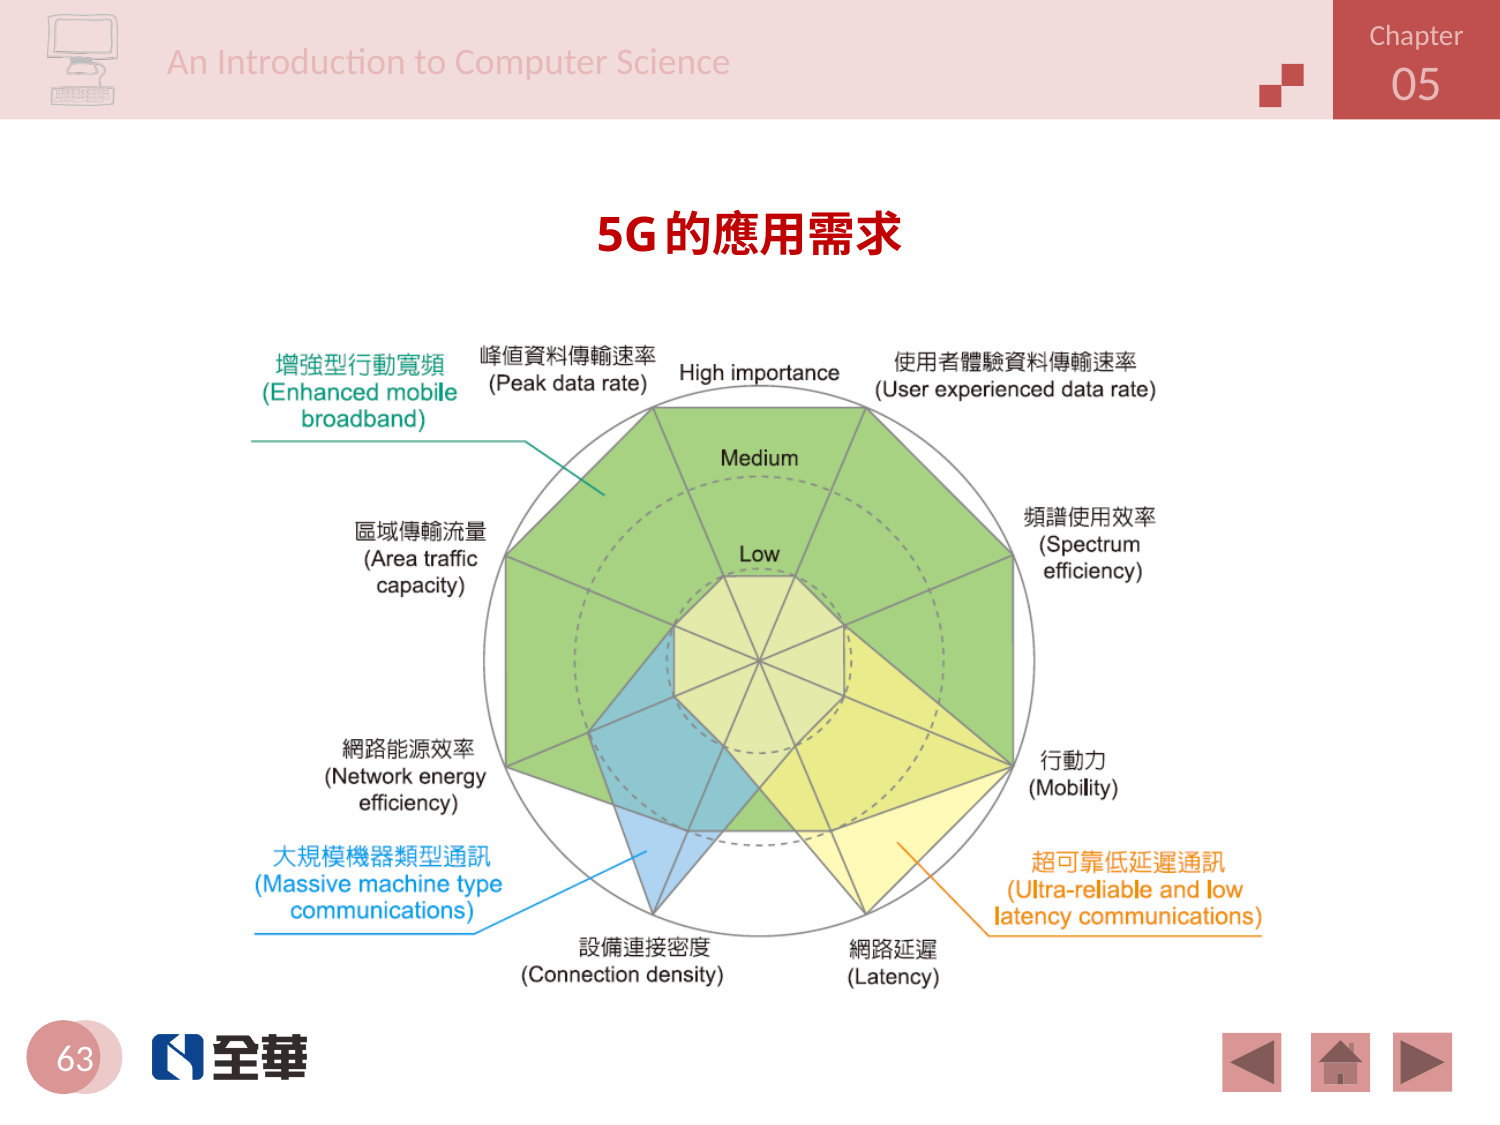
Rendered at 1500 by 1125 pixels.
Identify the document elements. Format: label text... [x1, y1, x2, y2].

picture [212, 326, 1308, 1001]
title 5G的應用需求 [75, 138, 1425, 327]
picture [47, 14, 118, 106]
picture [152, 1034, 307, 1080]
